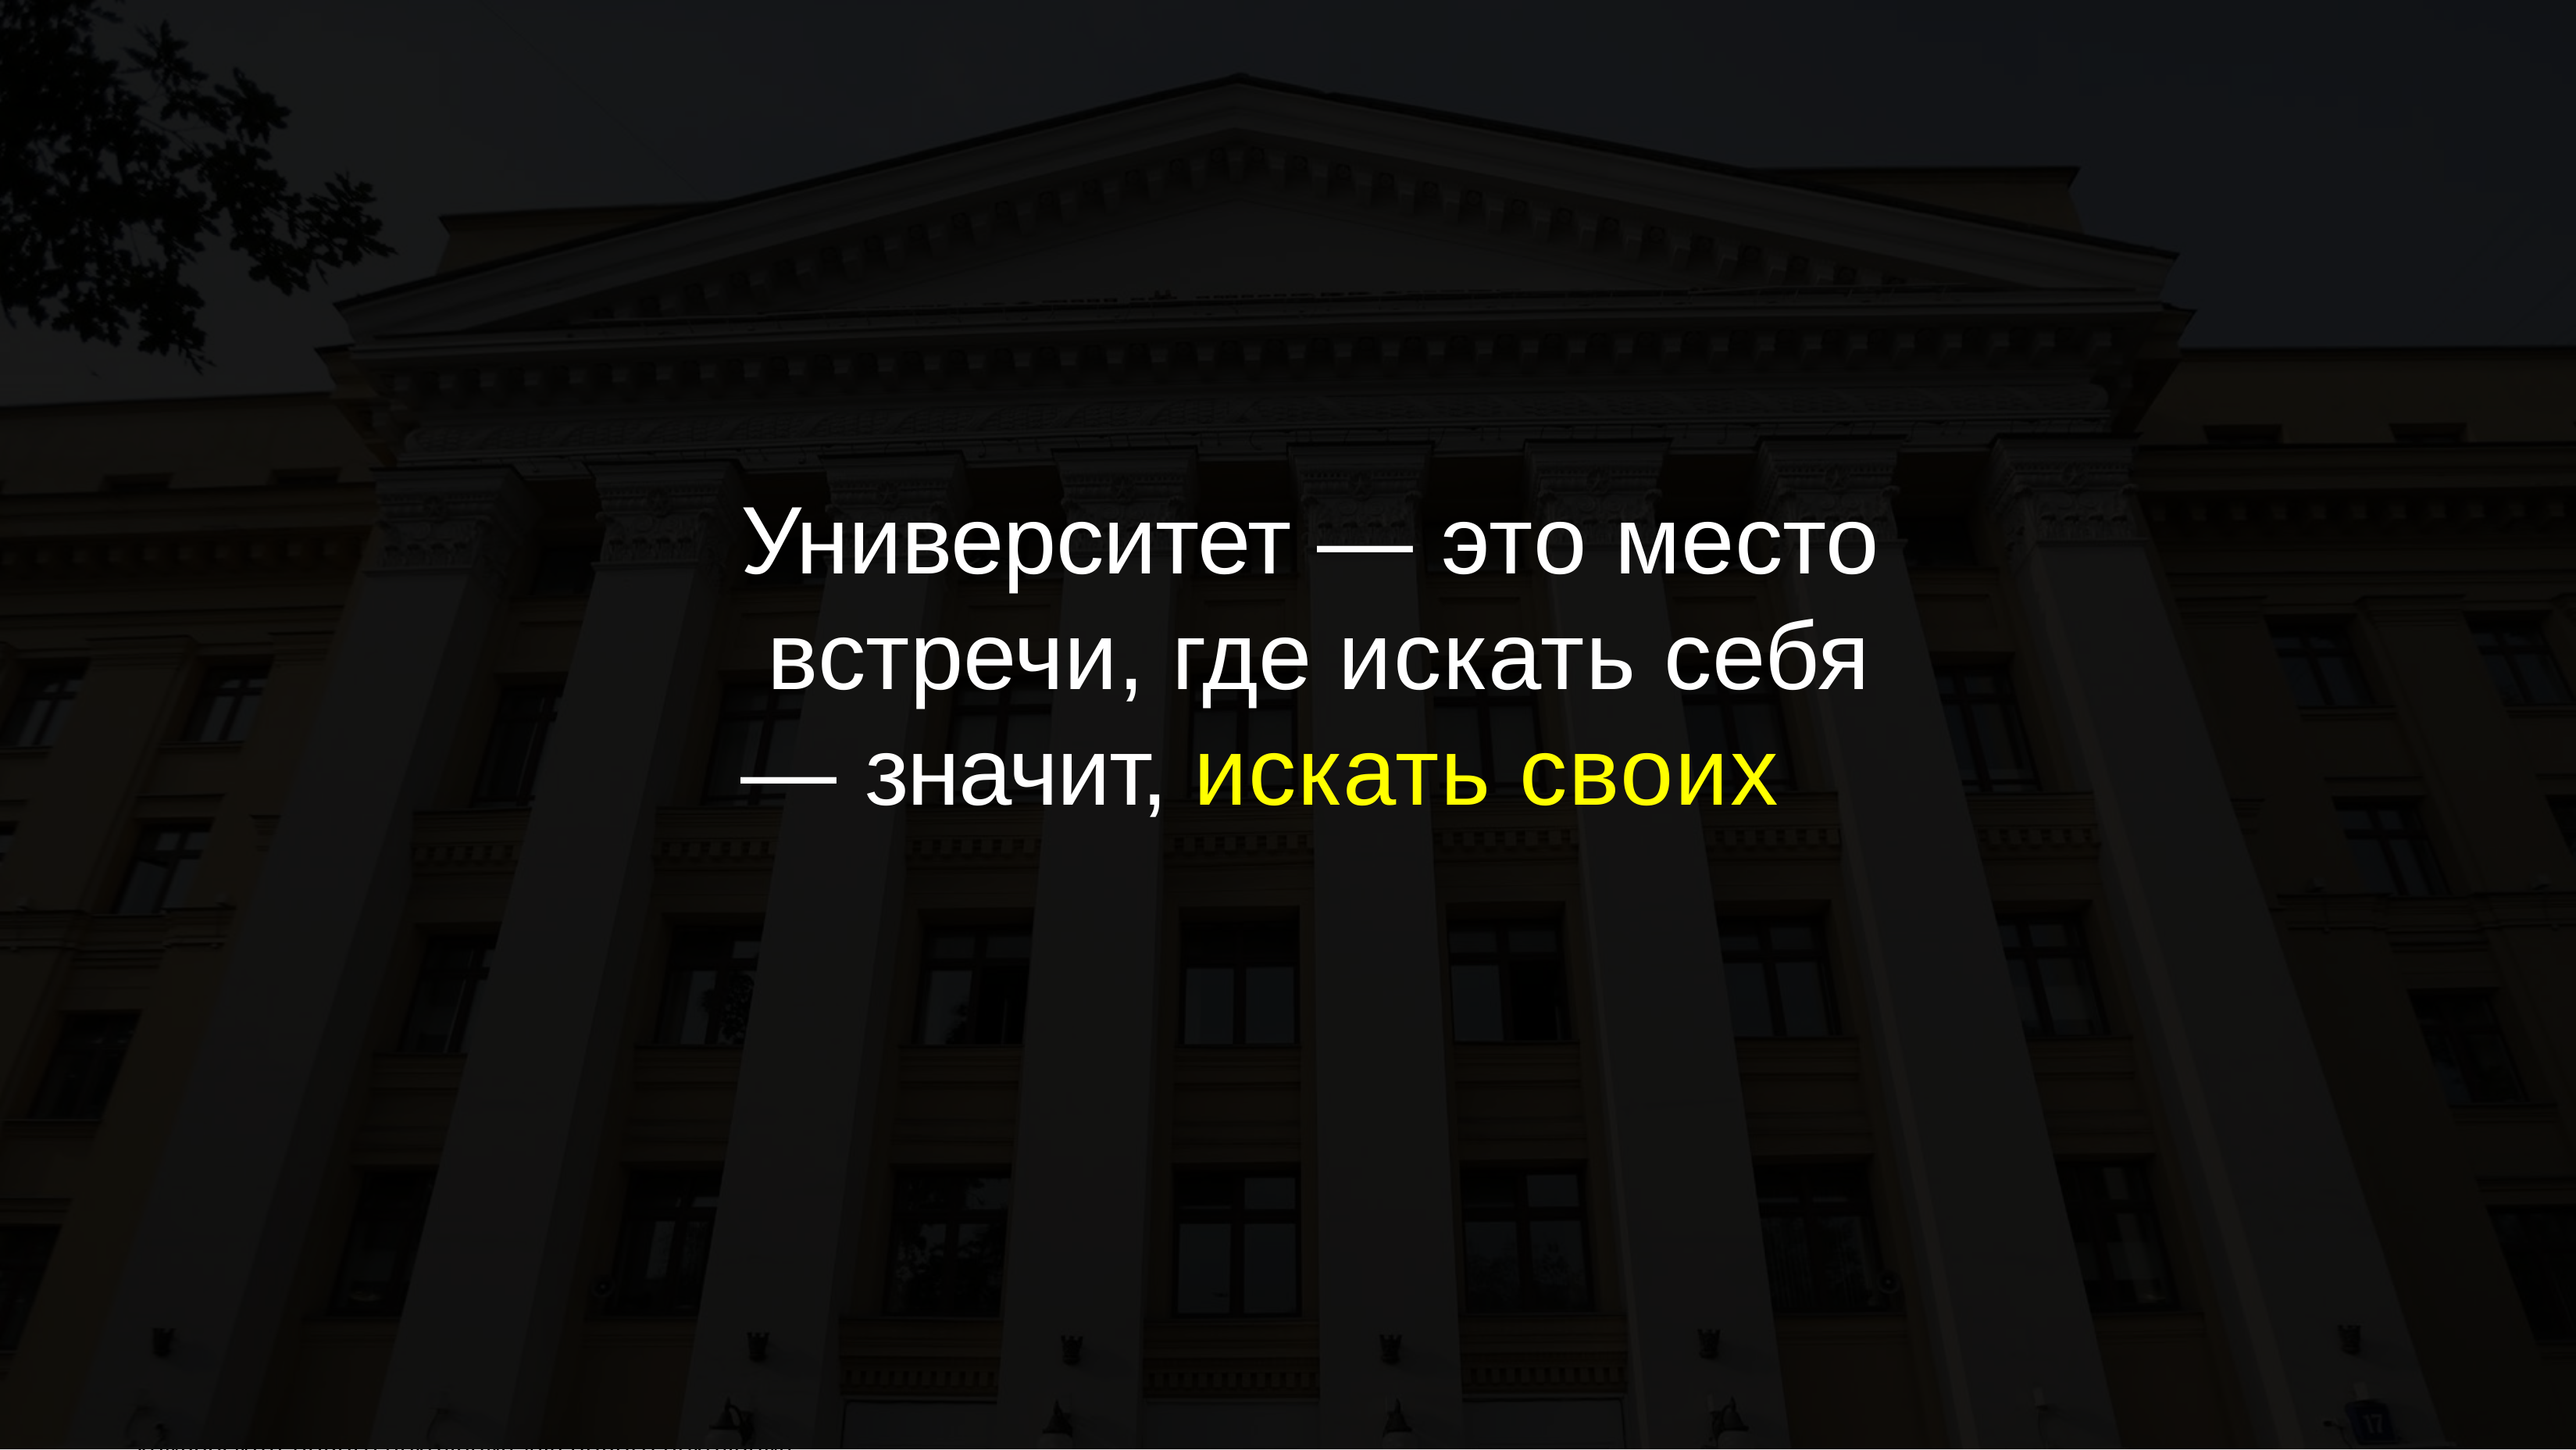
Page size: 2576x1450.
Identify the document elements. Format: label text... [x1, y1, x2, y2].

title Университет — это место встречи, где искать себя — значит, искать своих [739, 477, 1892, 825]
text_box [0, 0, 2576, 1450]
